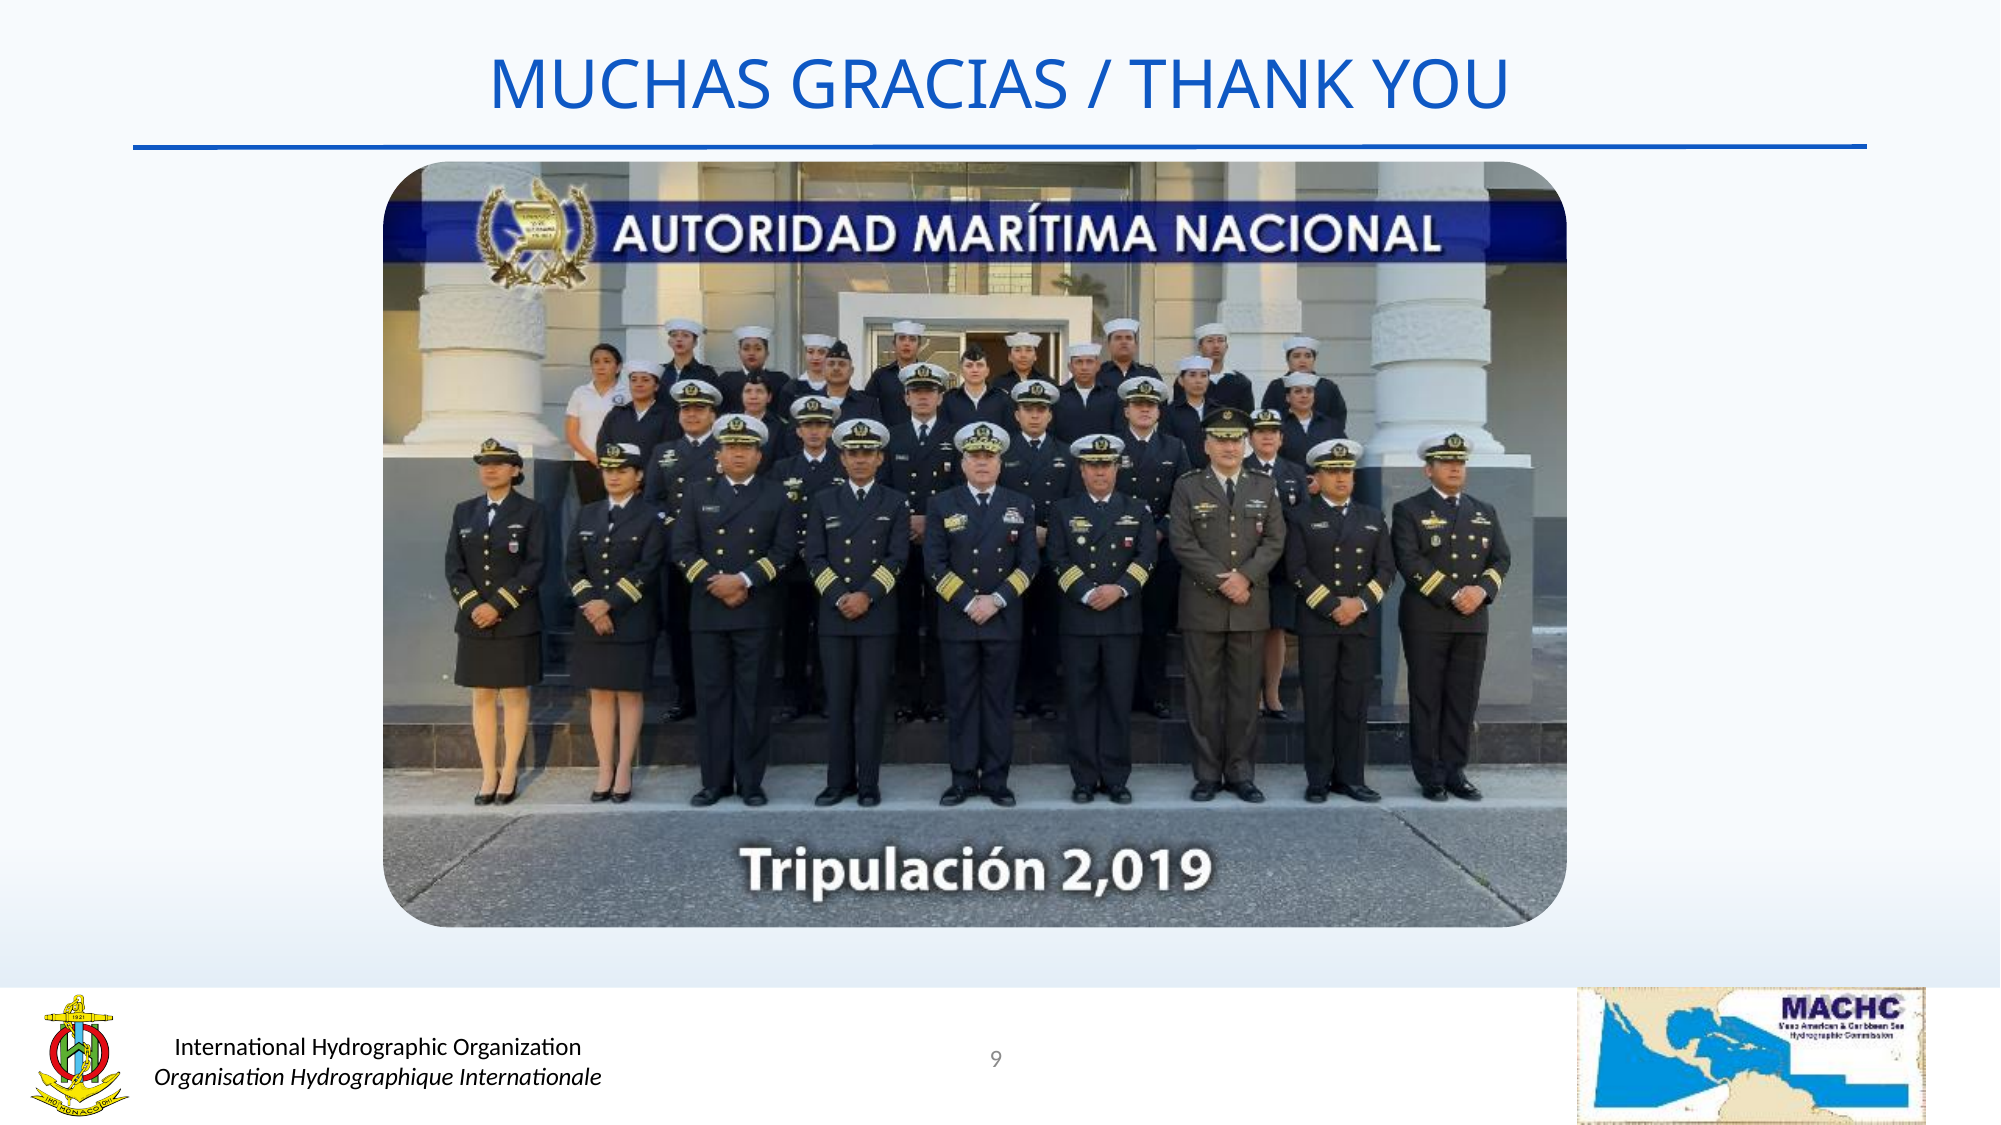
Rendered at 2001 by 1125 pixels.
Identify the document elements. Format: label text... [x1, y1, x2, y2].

picture [383, 161, 1567, 928]
slide_number 9 [771, 1027, 1221, 1088]
picture [1577, 987, 1926, 1125]
picture [22, 990, 134, 1125]
title MUCHAS GRACIAS / THANK YOU [137, 42, 1863, 132]
